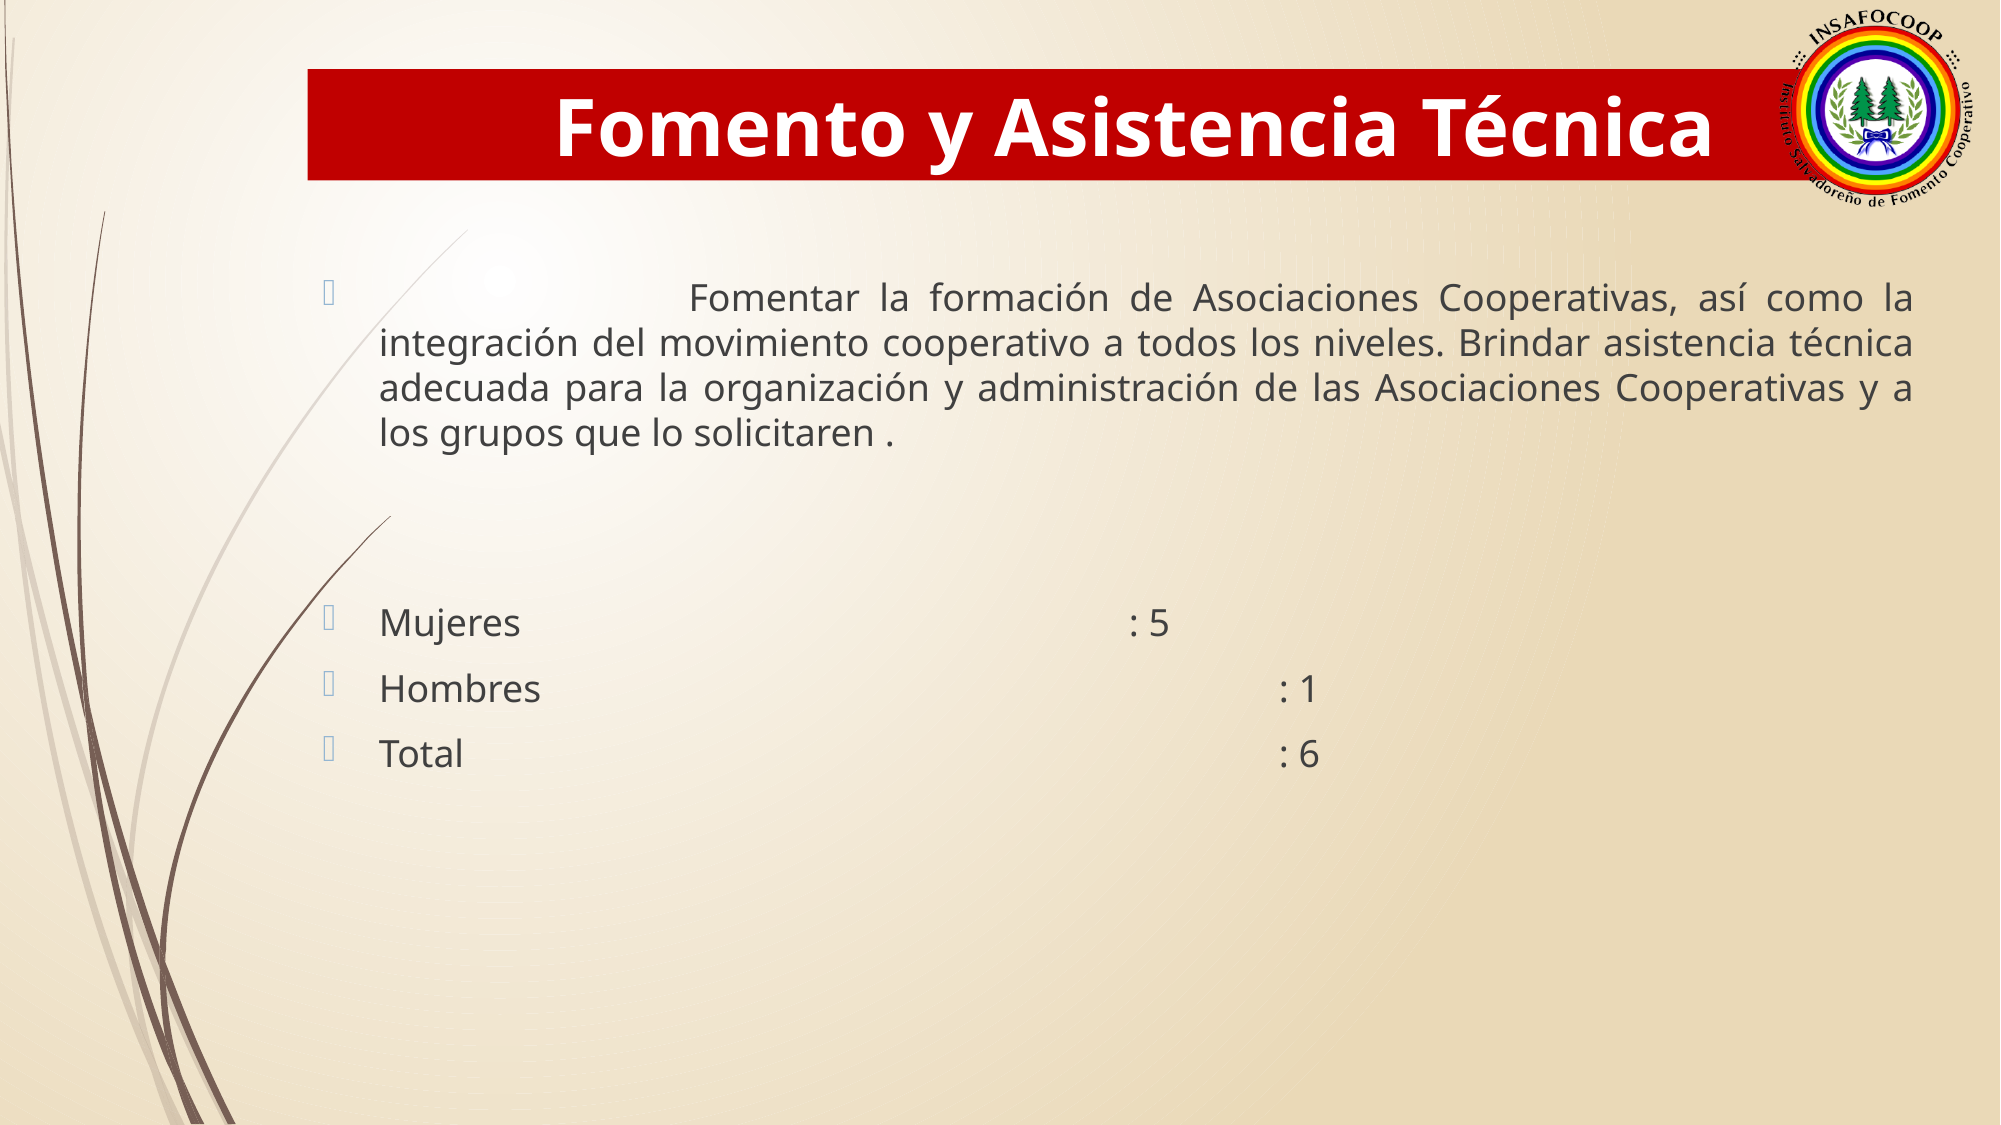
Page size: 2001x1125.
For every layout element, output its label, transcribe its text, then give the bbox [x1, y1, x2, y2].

title Fomento y Asistencia Técnica [307, 69, 1774, 181]
list Fomentar la formación de Asociaciones Cooperativas, así como la integración del movimiento cooperativo a todos los niveles. Brindar asistencia técnica adecuada para la organización y administración de las Asociaciones Cooperativas y a los grupos que lo solicitaren . Mujeres : 5 Hombres : 1 Total : 6 [307, 266, 1931, 924]
picture [1778, 8, 1973, 207]
